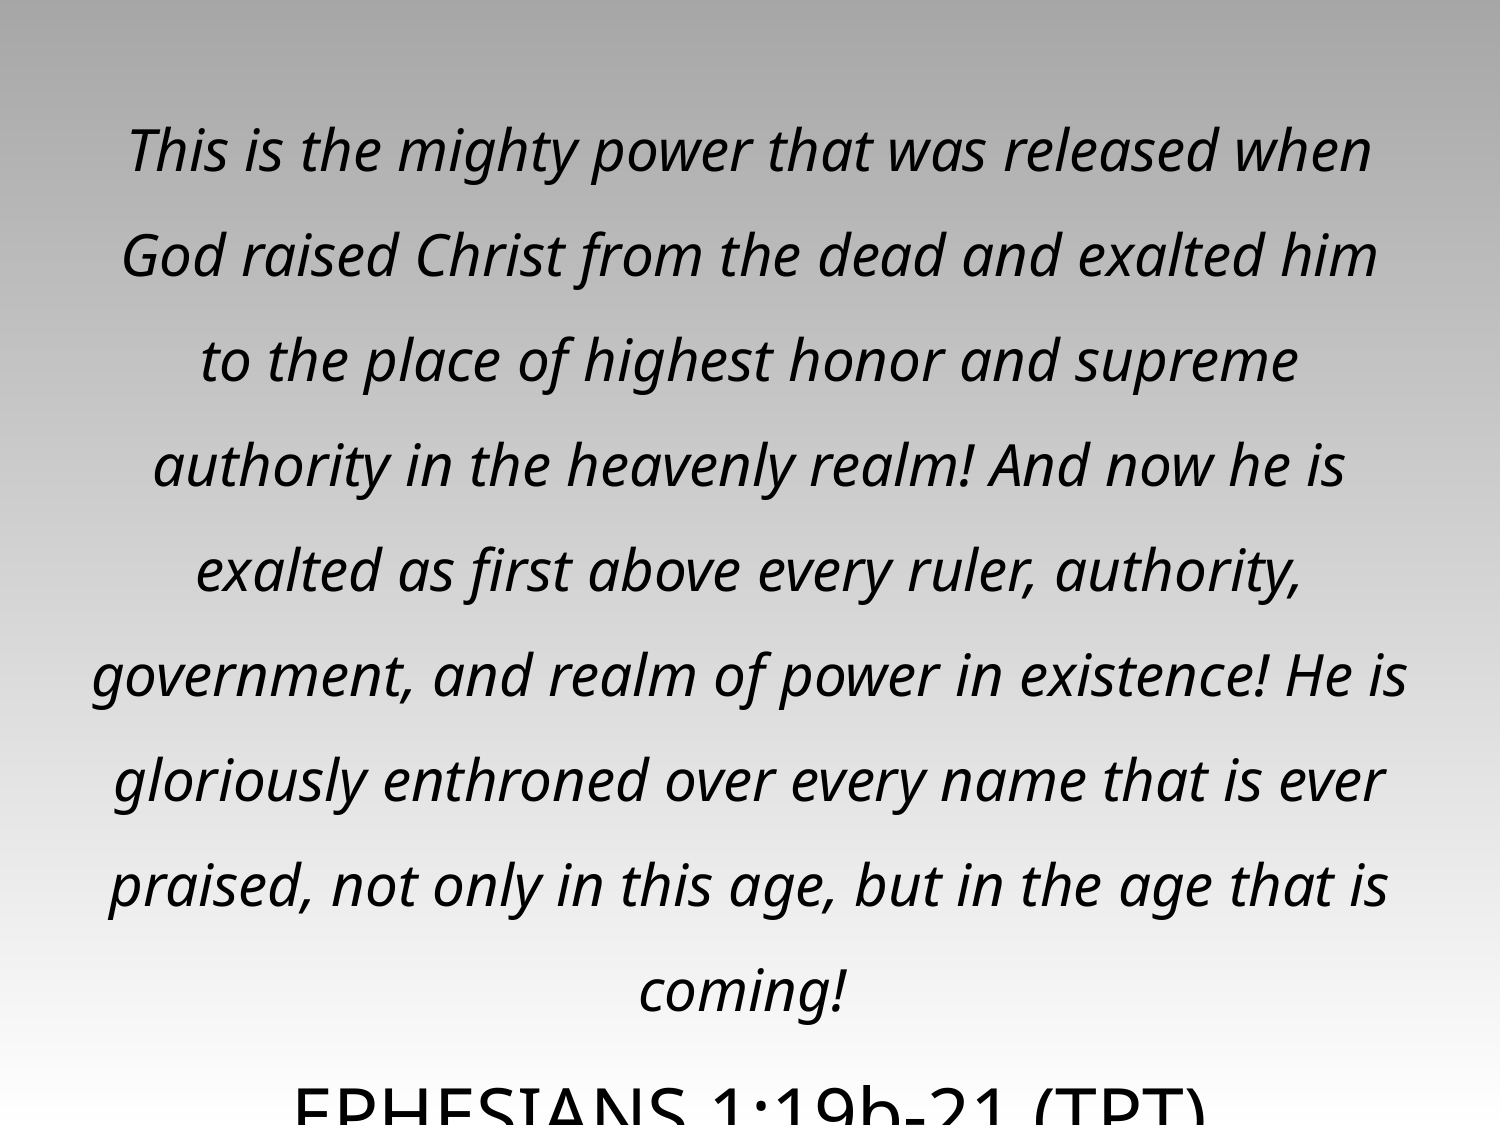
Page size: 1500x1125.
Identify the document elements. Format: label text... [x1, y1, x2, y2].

text_box This is the mighty power that was released when God raised Christ from the dead and exalted him to the place of highest honor and supreme authority in the heavenly realm! And now he is exalted as first above every ruler, authority, government, and realm of power in existence! He is gloriously enthroned over every name that is ever praised, not only in this age, but in the age that is coming! EPHESIANS 1:19b-21 (TPT) [74, 71, 1425, 1125]
